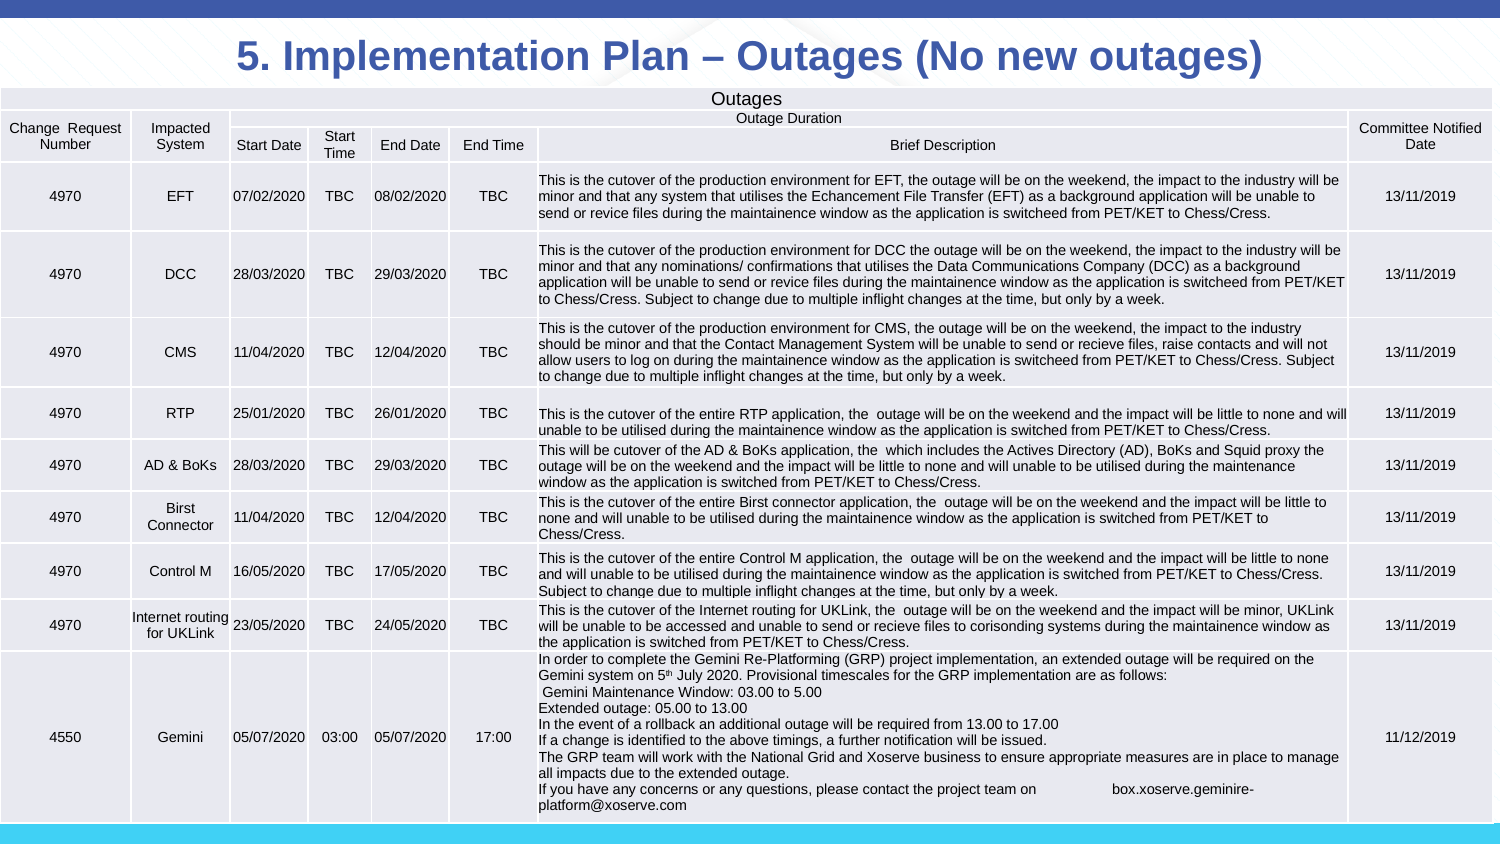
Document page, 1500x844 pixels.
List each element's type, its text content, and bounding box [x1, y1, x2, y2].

table_cell AD & BoKs [132, 440, 229, 490]
table_cell This is the cutover of the Internet routing for UKLink, the outage will be on the weekend and the impact will be minor, UKLink will be unable to be accessed and unable to send or recieve files to corisonding systems during the maintainence window as the application is switched from PET/KET to Chess/Cress. [539, 600, 1347, 650]
table_cell TBC [450, 318, 537, 386]
table_cell 13/11/2019 [1349, 492, 1492, 542]
table_cell 28/03/2020 [231, 440, 307, 490]
table_cell 13/11/2019 [1349, 440, 1492, 490]
table_cell 4970 [1, 388, 130, 438]
table_cell CMS [132, 318, 229, 386]
table_cell 4970 [1, 318, 130, 386]
table_cell TBC [450, 492, 537, 542]
table_cell TBC [450, 600, 537, 650]
table_cell Outage Duration [231, 111, 1347, 126]
table_cell 05/07/2020 [231, 652, 307, 822]
table_cell 11/04/2020 [231, 318, 307, 386]
table_cell 13/11/2019 [1349, 232, 1492, 317]
table_cell 07/02/2020 [231, 163, 307, 230]
table_cell 05/07/2020 [372, 652, 448, 822]
table_header Outages [1, 88, 1492, 109]
table_cell 4970 [1, 600, 130, 650]
table_cell TBC [309, 318, 371, 386]
table_cell RTP [132, 388, 229, 438]
table_cell This is the cutover of the production environment for CMS, the outage will be on the weekend, the impact to the industry should be minor and that the Contact Management System will be unable to send or recieve files, raise contacts and will not allow users to log on during the maintainence window as the application is switcheed from PET/KET to Chess/Cress. Subject to change due to multiple inflight changes at the time, but only by a week. [539, 318, 1347, 386]
picture [0, 0, 1500, 844]
table_cell 13/11/2019 [1349, 388, 1492, 438]
table_cell 11/12/2019 [1349, 652, 1492, 822]
table_cell 4970 [1, 440, 130, 490]
table_cell 17/05/2020 [372, 544, 448, 598]
table_cell TBC [309, 492, 371, 542]
table_cell TBC [309, 388, 371, 438]
table_cell 26/01/2020 [372, 388, 448, 438]
table_cell 29/03/2020 [372, 232, 448, 317]
table_cell 25/01/2020 [231, 388, 307, 438]
table_cell TBC [309, 544, 371, 598]
table_cell This is the cutover of the entire RTP application, the outage will be on the weekend and the impact will be little to none and will unable to be utilised during the maintainence window as the application is switched from PET/KET to Chess/Cress. [539, 388, 1347, 438]
table_cell This is the cutover of the production environment for DCC the outage will be on the weekend, the impact to the industry will be minor and that any nominations/ confirmations that utilises the Data Communications Company (DCC) as a background application will be unable to send or revice files during the maintainence window as the application is switcheed from PET/KET to Chess/Cress. Subject to change due to multiple inflight changes at the time, but only by a week. [539, 232, 1347, 317]
table_cell This is the cutover of the entire Control M application, the outage will be on the weekend and the impact will be little to none and will unable to be utilised during the maintainence window as the application is switched from PET/KET to Chess/Cress. Subject to change due to multiple inflight changes at the time, but only by a week. [539, 544, 1347, 598]
table_cell Start Time [309, 128, 371, 161]
table_cell TBC [309, 232, 371, 317]
table_cell TBC [309, 600, 371, 650]
table_cell EFT [132, 163, 229, 230]
table_cell TBC [450, 544, 537, 598]
table_cell 4550 [1, 652, 130, 822]
table_cell Control M [132, 544, 229, 598]
table_cell 13/11/2019 [1349, 544, 1492, 598]
table_cell In order to complete the Gemini Re-Platforming (GRP) project implementation, an extended outage will be required on the Gemini system on 5th July 2020. Provisional timescales for the GRP implementation are as follows: Gemini Maintenance Window: 03.00 to 5.00 Extended outage: 05.00 to 13.00 In the event of a rollback an additional outage will be required from 13.00 to 17.00 If a change is identified to the above timings, a further notification will be issued. The GRP team will work with the National Grid and Xoserve business to ensure appropriate measures are in place to manage all impacts due to the extended outage. If you have any concerns or any questions, please contact the project team on box.xoserve.geminire-platform@xoserve.com [539, 652, 1347, 822]
table_cell 17:00 [450, 652, 537, 822]
table_cell TBC [309, 440, 371, 490]
table_cell TBC [450, 440, 537, 490]
table_cell TBC [450, 163, 537, 230]
table_cell Change Request Number [1, 111, 130, 161]
table_cell This will be cutover of the AD & BoKs application, the which includes the Actives Directory (AD), BoKs and Squid proxy the outage will be on the weekend and the impact will be little to none and will unable to be utilised during the maintenance window as the application is switched from PET/KET to Chess/Cress. [539, 440, 1347, 490]
table_cell Committee Notified Date [1349, 111, 1492, 161]
table_cell End Date [372, 128, 448, 161]
table_cell End Time [450, 128, 537, 161]
table_cell Birst Connector [132, 492, 229, 542]
table_cell This is the cutover of the production environment for EFT, the outage will be on the weekend, the impact to the industry will be minor and that any system that utilises the Echancement File Transfer (EFT) as a background application will be unable to send or revice files during the maintainence window as the application is switcheed from PET/KET to Chess/Cress. [539, 163, 1347, 230]
table_cell This is the cutover of the entire Birst connector application, the outage will be on the weekend and the impact will be little to none and will unable to be utilised during the maintainence window as the application is switched from PET/KET to Chess/Cress. [539, 492, 1347, 542]
table_cell Impacted System [132, 111, 229, 161]
table_cell 11/04/2020 [231, 492, 307, 542]
table_cell 29/03/2020 [372, 440, 448, 490]
table_cell 4970 [1, 492, 130, 542]
table_cell 03:00 [309, 652, 371, 822]
table_cell 13/11/2019 [1349, 318, 1492, 386]
table_cell TBC [450, 388, 537, 438]
table_cell Internet routing for UKLink [132, 600, 229, 650]
table_cell 28/03/2020 [231, 232, 307, 317]
table_cell Gemini [132, 652, 229, 822]
table_cell 13/11/2019 [1349, 163, 1492, 230]
table_cell 16/05/2020 [231, 544, 307, 598]
table_cell DCC [132, 232, 229, 317]
table_cell 13/11/2019 [1349, 600, 1492, 650]
table_cell 4970 [1, 163, 130, 230]
table_cell 23/05/2020 [231, 600, 307, 650]
table_cell 4970 [1, 232, 130, 317]
table_cell 4970 [1, 544, 130, 598]
table_cell 08/02/2020 [372, 163, 448, 230]
table_cell 12/04/2020 [372, 492, 448, 542]
table_cell Brief Description [539, 128, 1347, 161]
title 5. Implementation Plan – Outages (No new outages) [75, 20, 1425, 86]
table_cell TBC [309, 163, 371, 230]
table_cell TBC [450, 232, 537, 317]
table_cell Start Date [231, 128, 307, 161]
table_cell 12/04/2020 [372, 318, 448, 386]
table_cell 24/05/2020 [372, 600, 448, 650]
